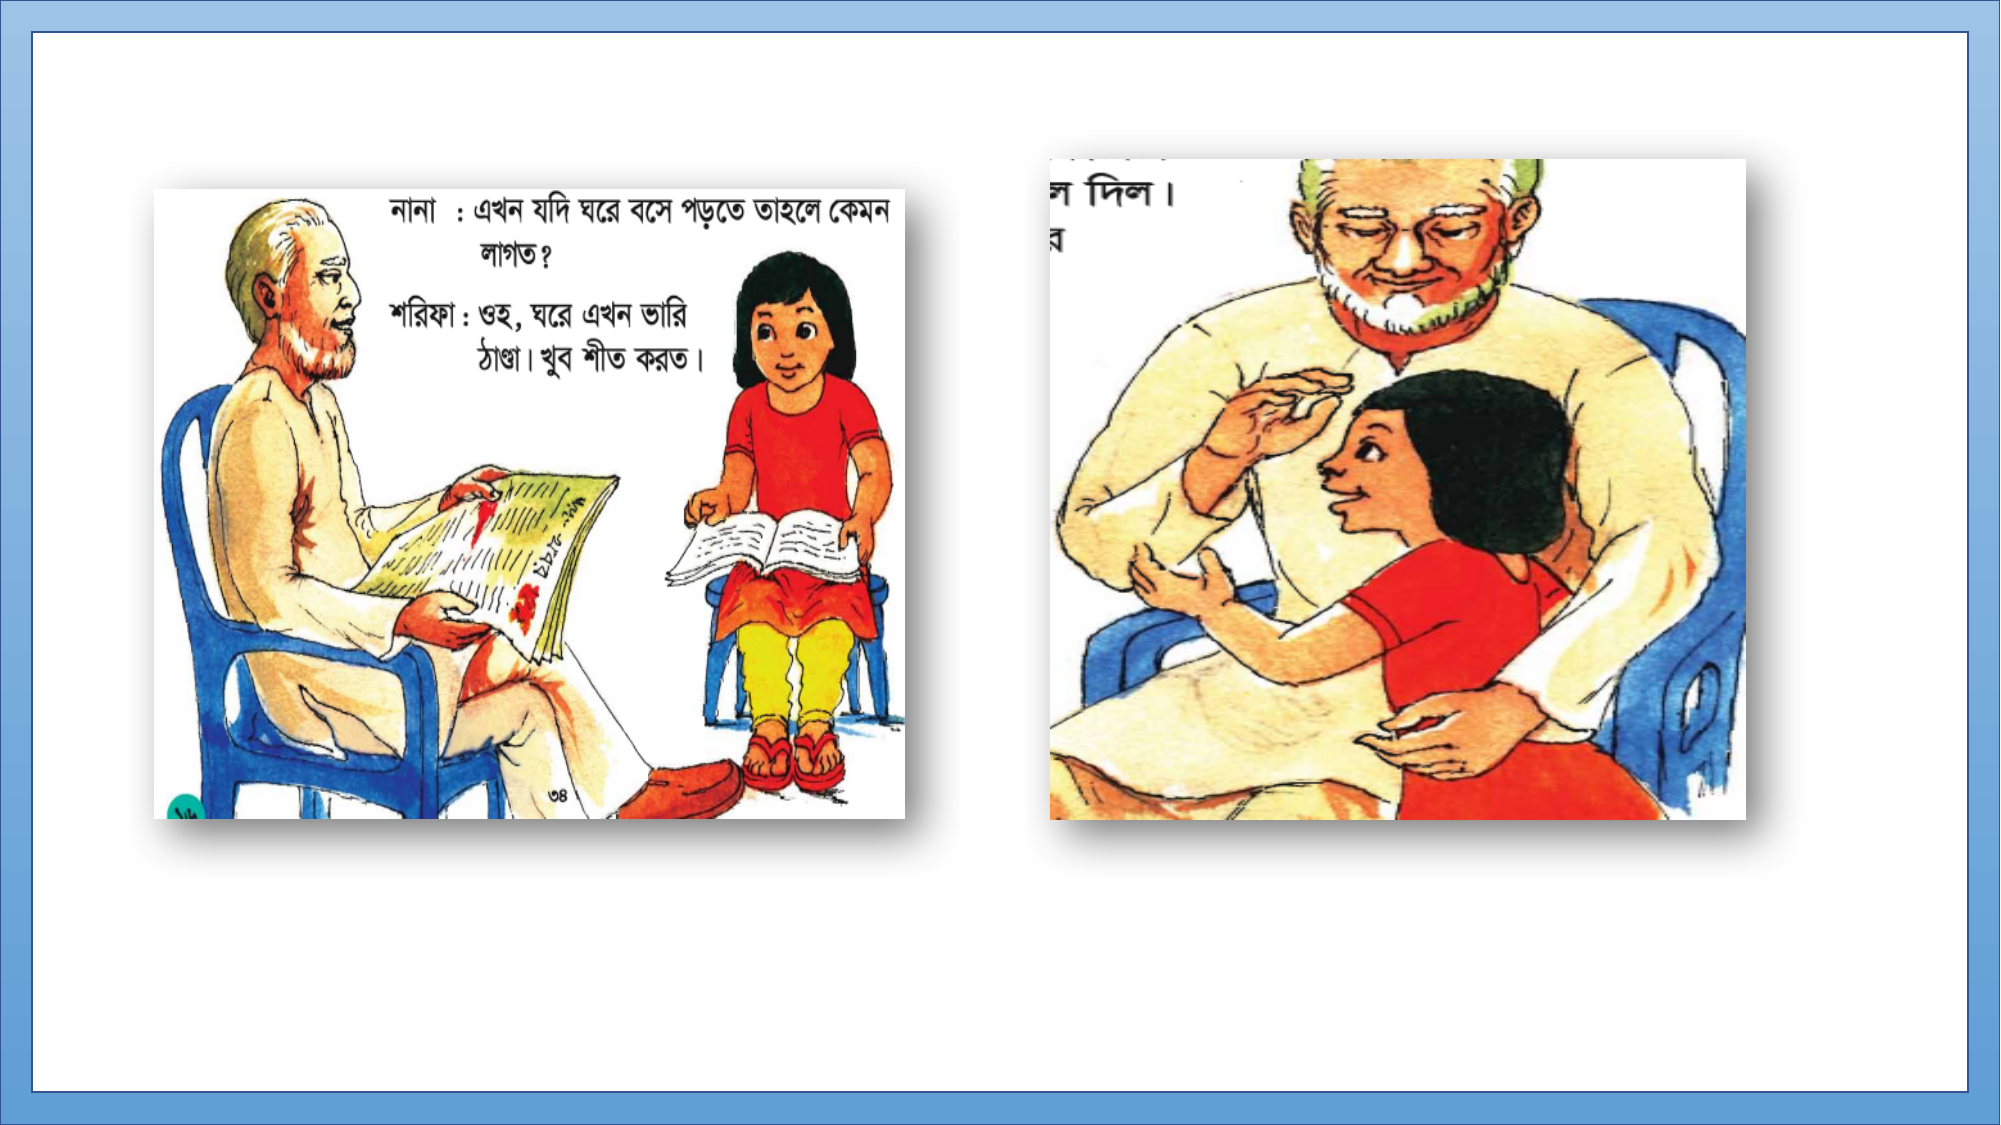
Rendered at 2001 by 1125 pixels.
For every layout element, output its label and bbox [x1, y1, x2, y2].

text_box [0, 0, 2000, 1125]
picture [1049, 159, 1746, 820]
picture [154, 189, 905, 820]
